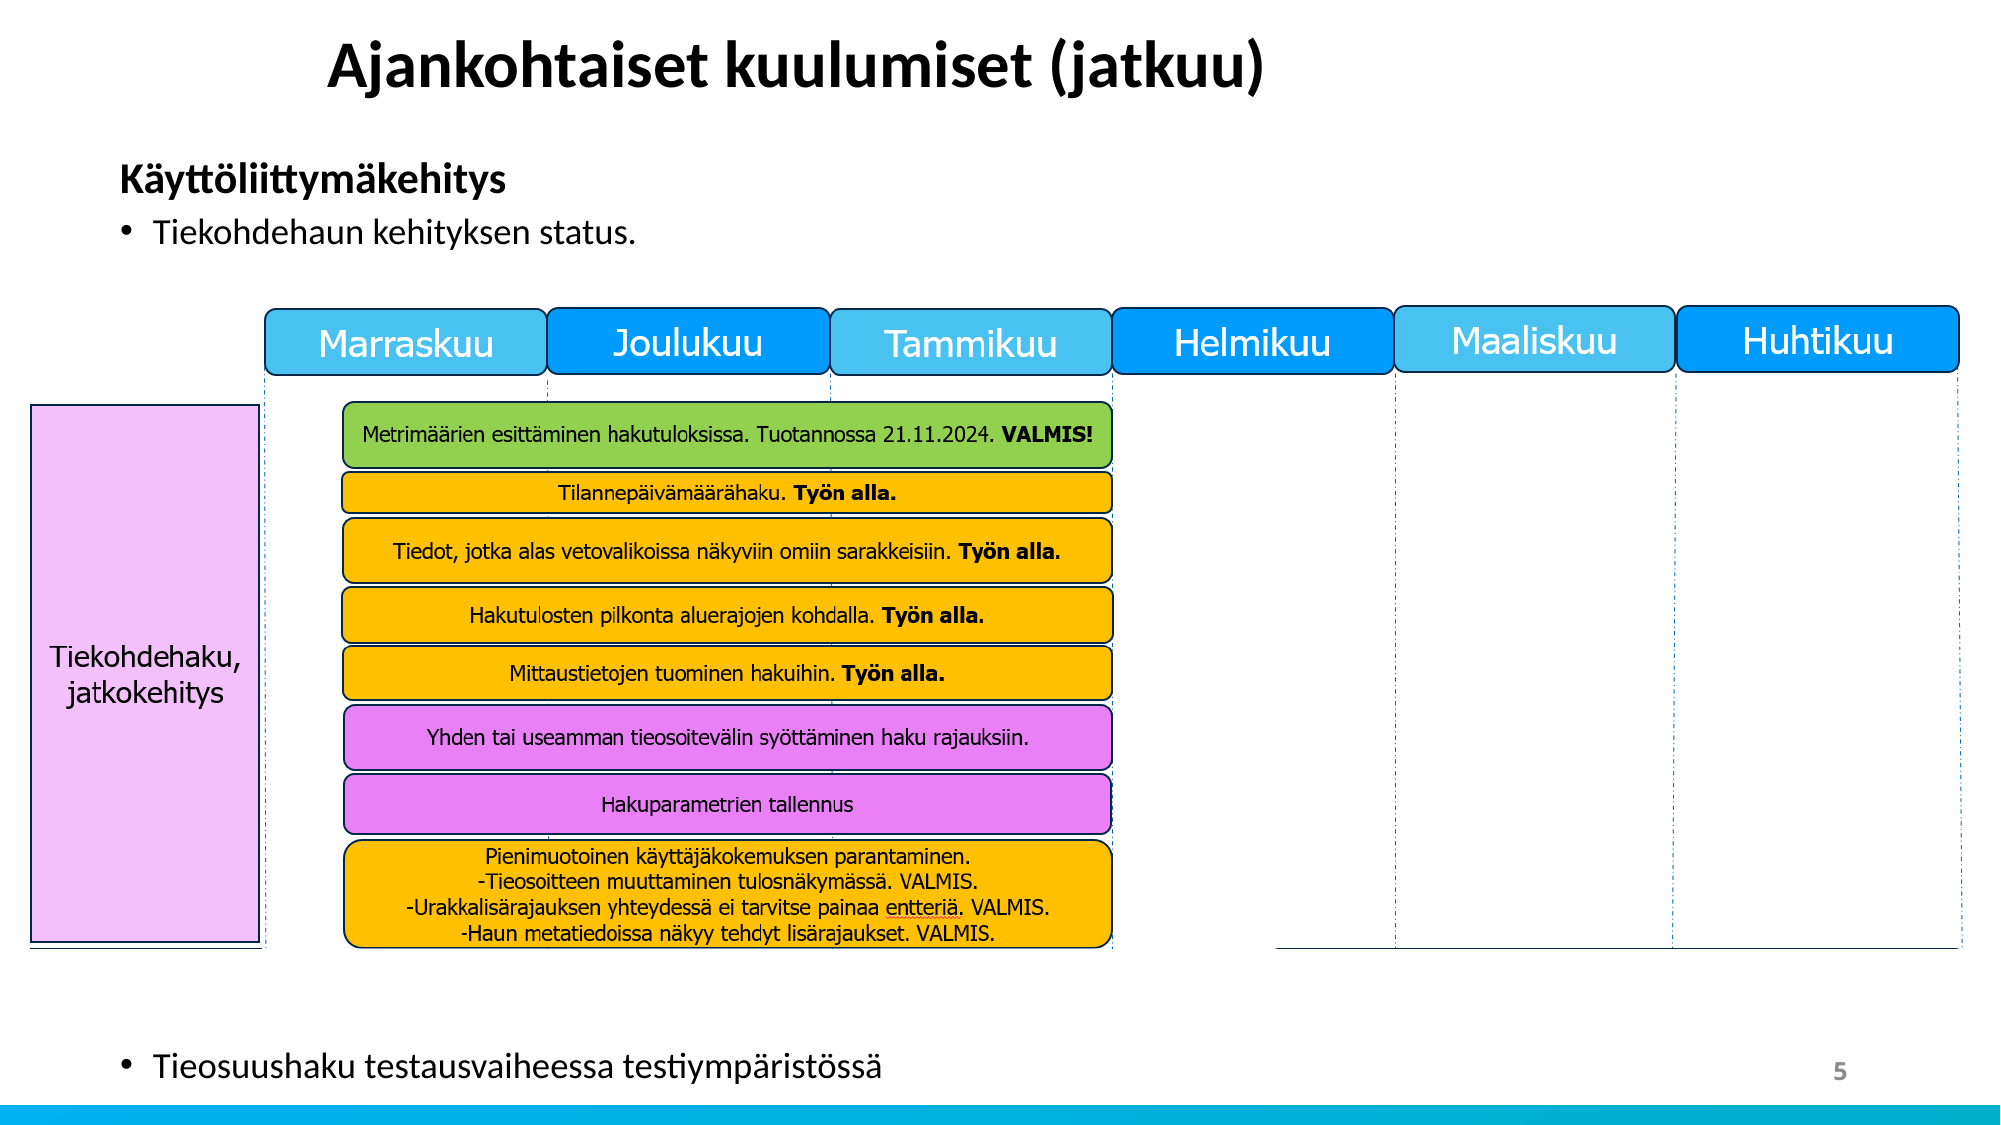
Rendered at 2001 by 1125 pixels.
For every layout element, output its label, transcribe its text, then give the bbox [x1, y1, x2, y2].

slide_number 5 [1777, 1042, 1863, 1103]
list Käyttöliittymäkehitys Tiekohdehaun kehityksen status. Tieosuushaku testausvaiheessa testiympäristössä [39, 949, 2000, 1103]
picture [22, 270, 2000, 949]
title Ajankohtaiset kuulumiset (jatkuu) [312, 22, 1513, 111]
list Käyttöliittymäkehitys Tiekohdehaun kehityksen status. Tieosuushaku testausvaiheessa testiympäristössä [39, 148, 2000, 270]
